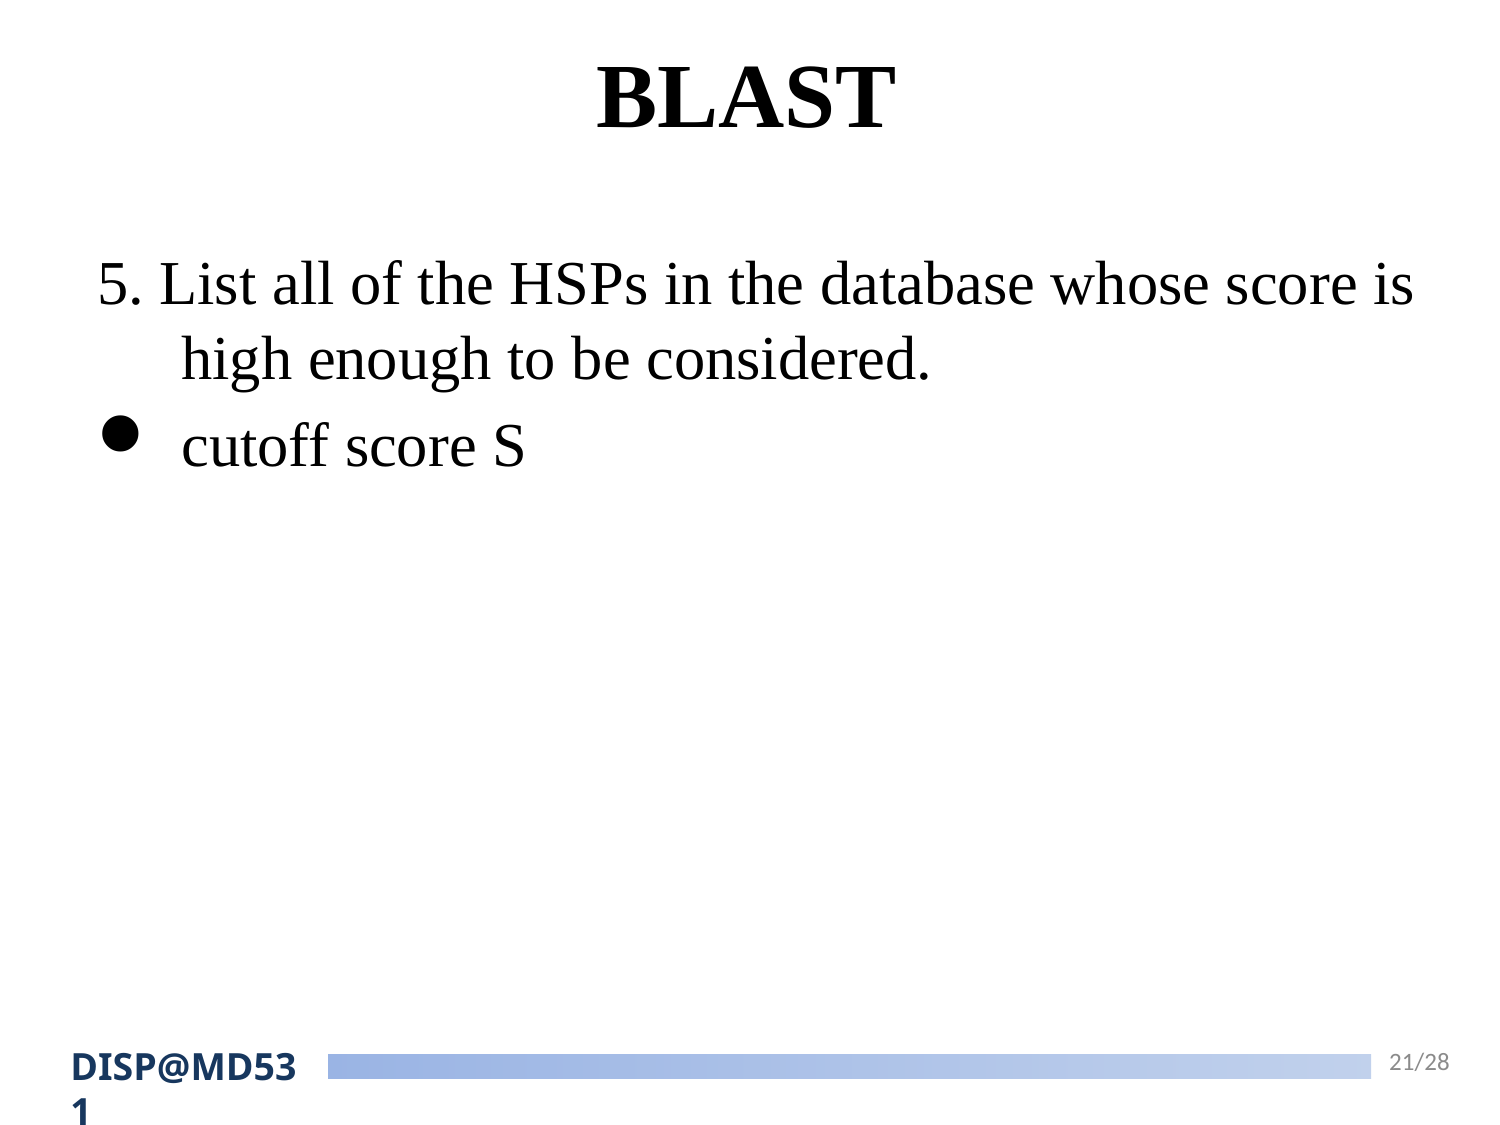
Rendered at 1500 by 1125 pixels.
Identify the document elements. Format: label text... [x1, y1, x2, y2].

title BLAST [74, 35, 1419, 257]
list 5. List all of the HSPs in the database whose score is high enough to be considered. cutoff score S [81, 234, 1442, 950]
text_box [326, 1053, 1359, 1080]
slide_number 21/28 [1359, 1031, 1465, 1090]
text_box DISP@MD531 [70, 1042, 317, 1125]
